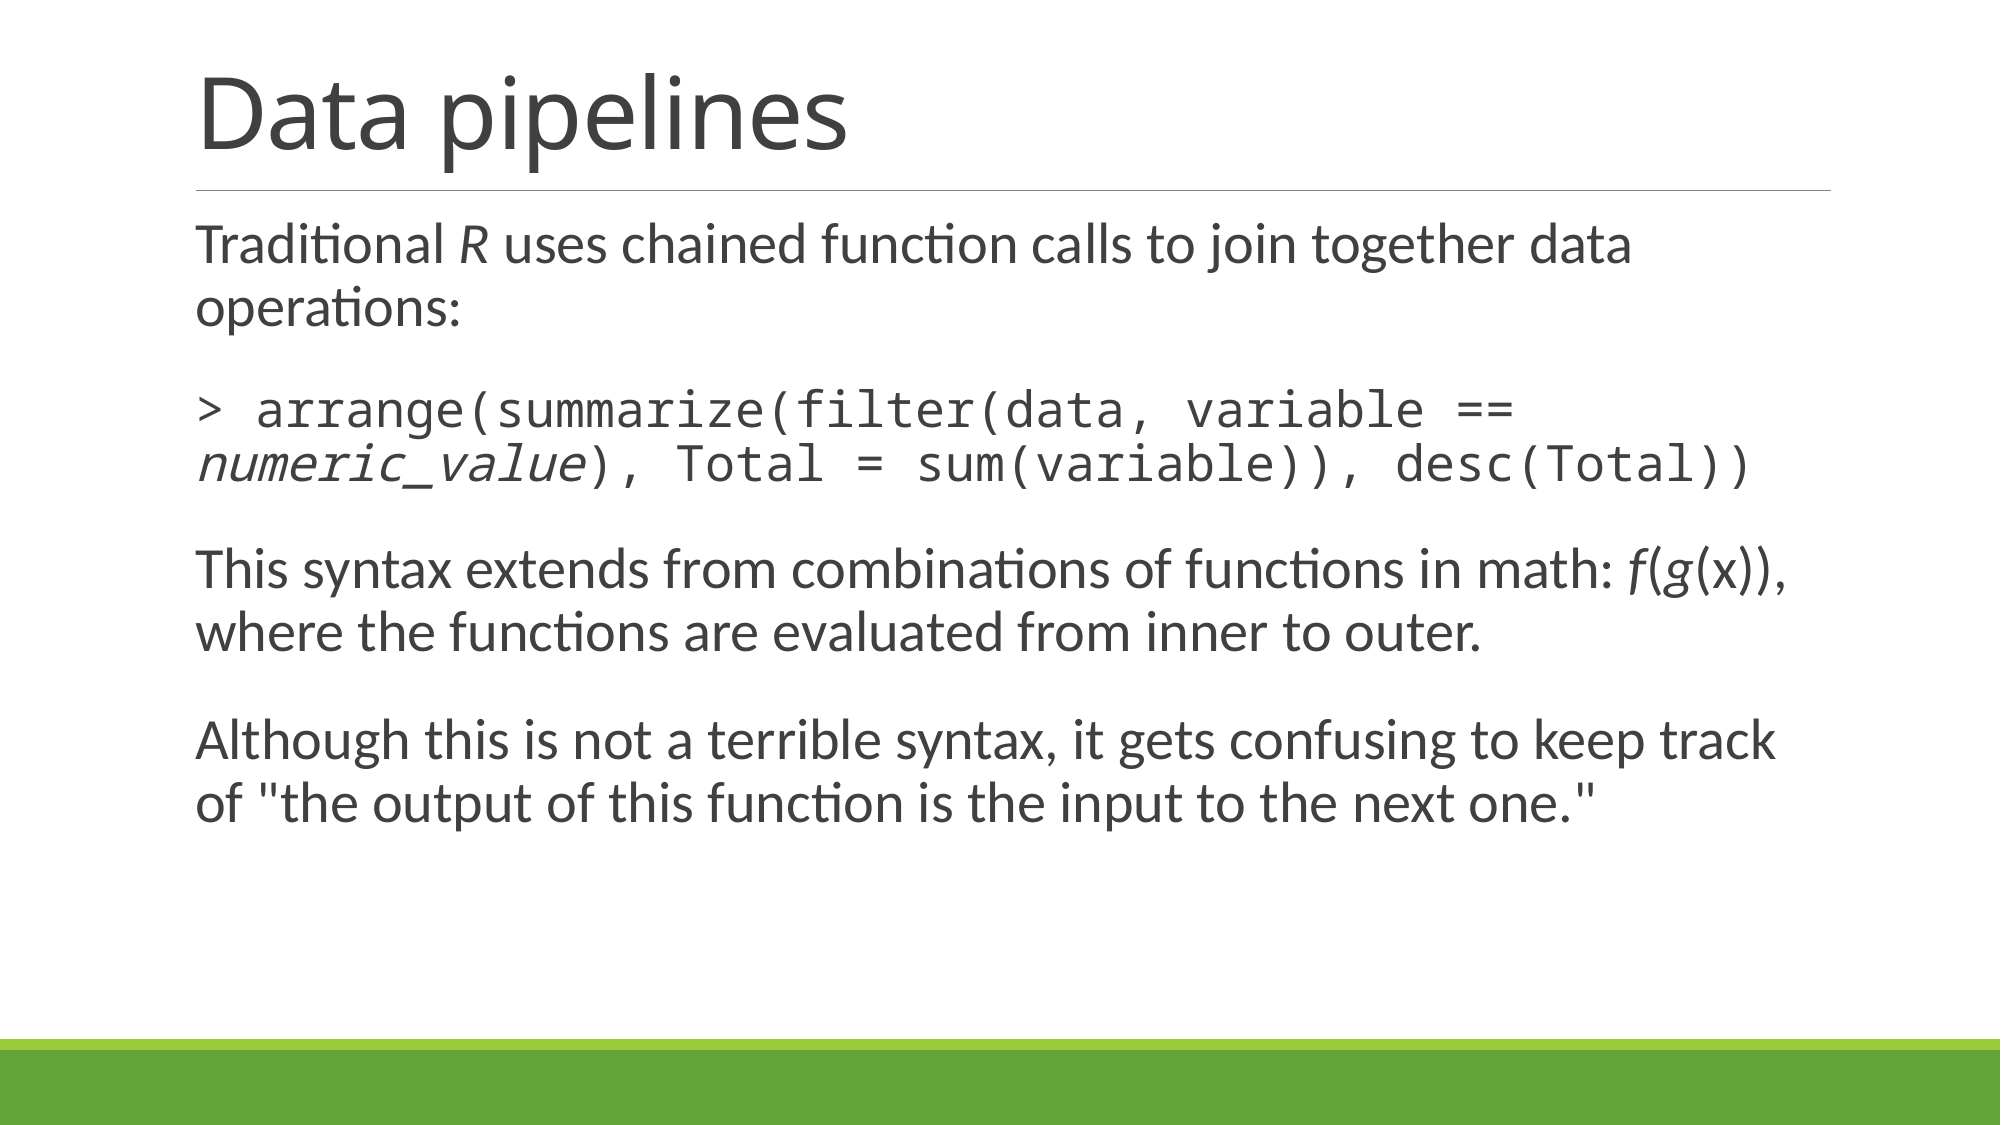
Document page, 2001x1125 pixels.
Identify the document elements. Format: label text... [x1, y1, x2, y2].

list Traditional R uses chained function calls to join together data operations: > arrange(summarize(filter(data, variable == numeric_value), Total = sum(variable)), desc(Total)) This syntax extends from combinations of functions in math: f(g(x)), where the functions are evaluated from inner to outer. Although this is not a terrible syntax, it gets confusing to keep track of "the output of this function is the input to the next one." [180, 205, 1830, 1025]
title Data pipelines [180, 47, 1830, 178]
